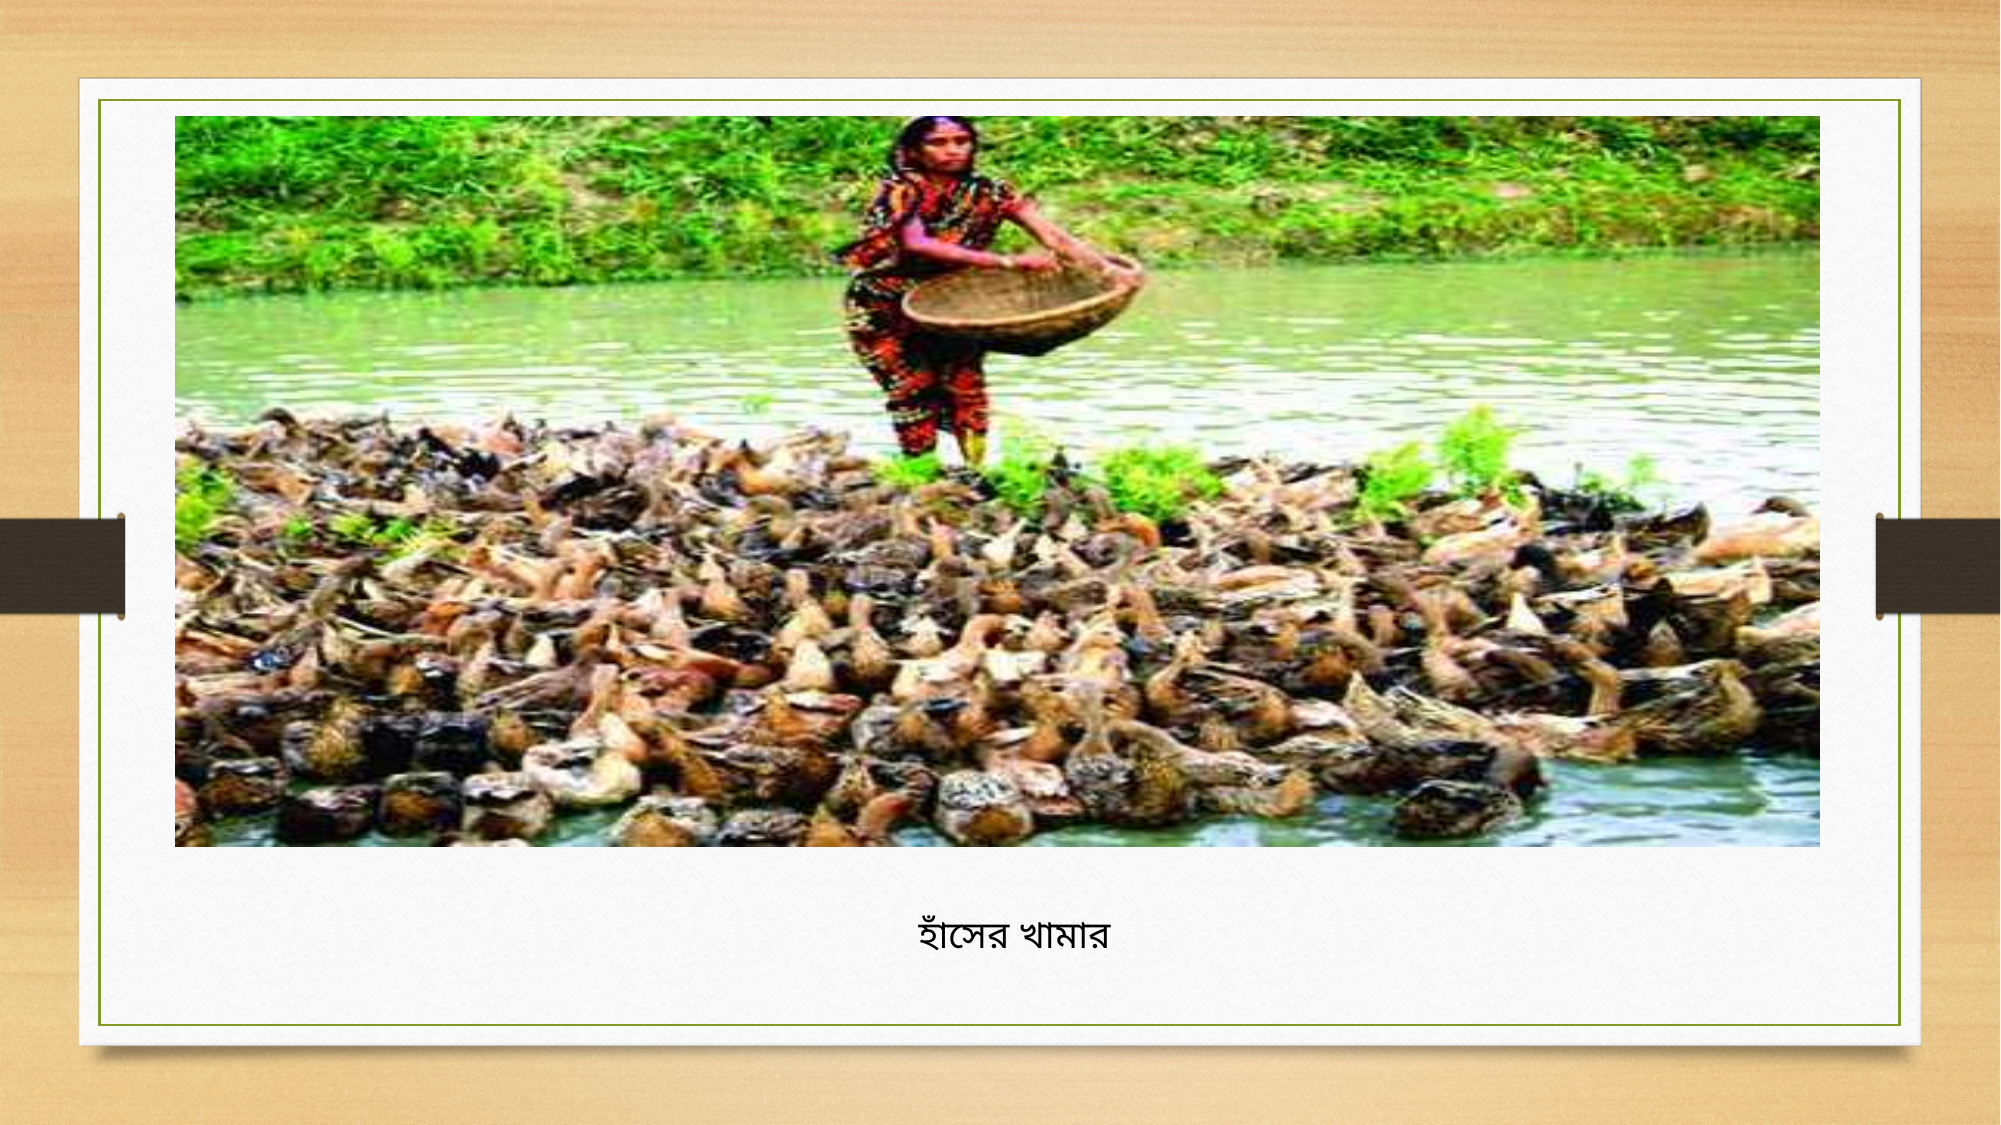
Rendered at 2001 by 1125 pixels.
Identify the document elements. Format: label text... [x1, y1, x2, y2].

picture [0, 0, 2001, 1125]
text_box হাঁসের খামার [236, 903, 1793, 964]
